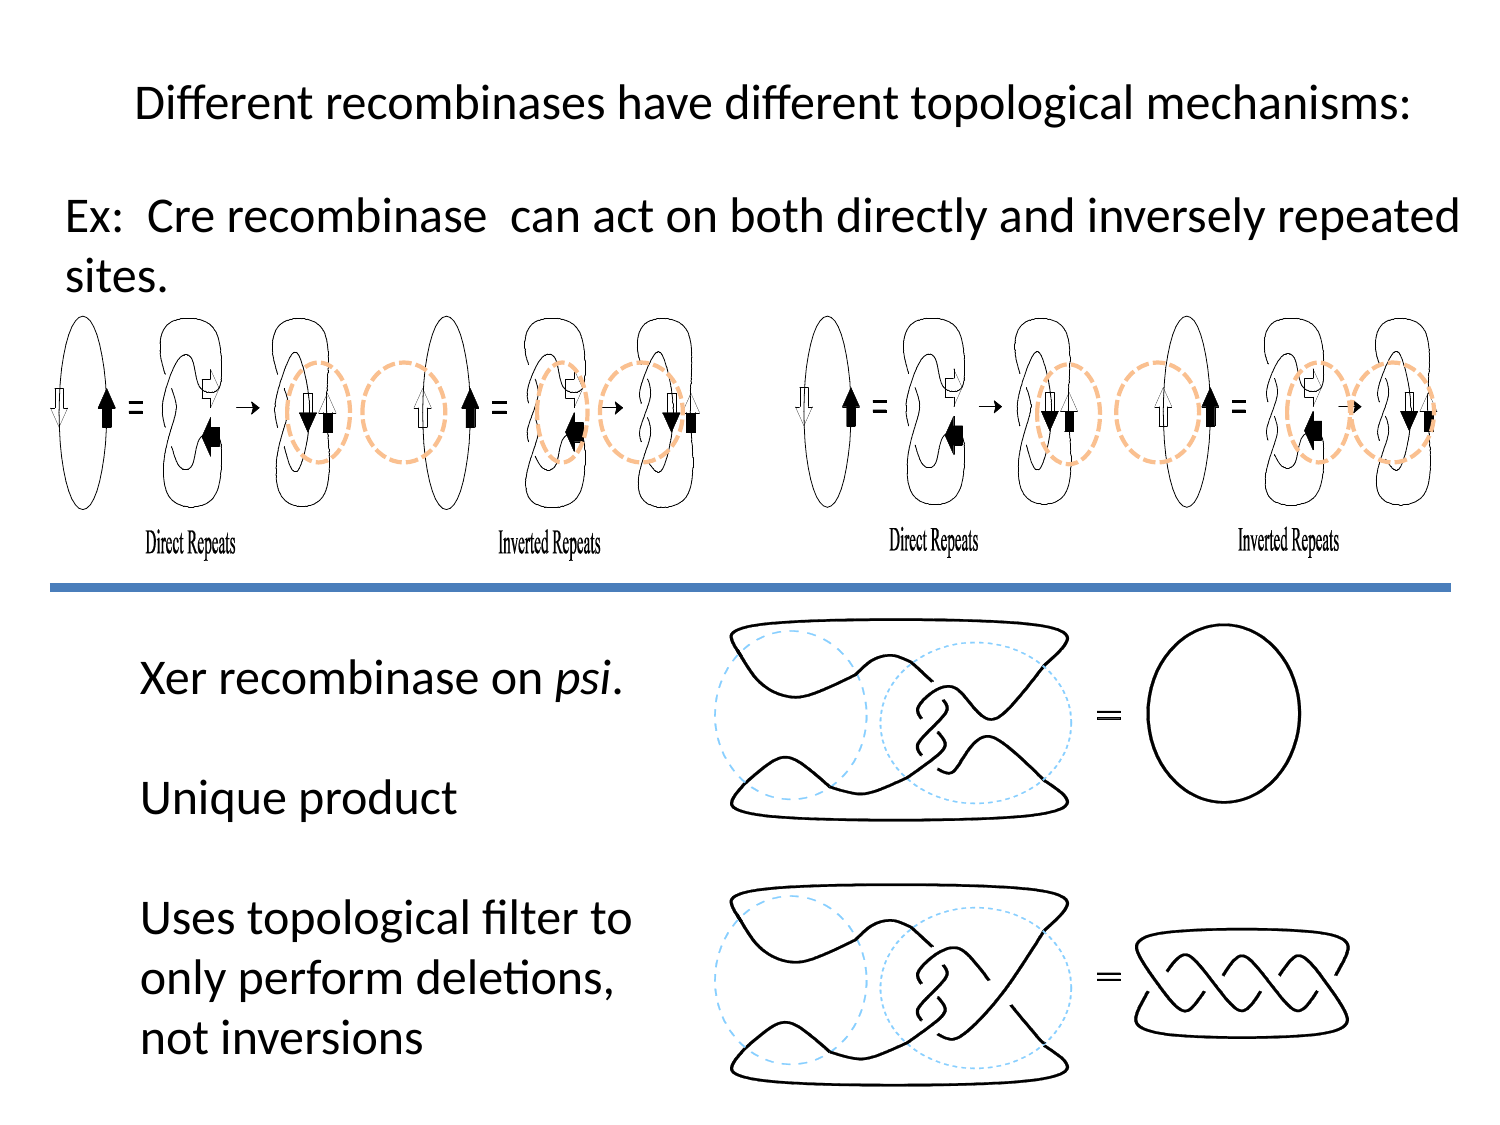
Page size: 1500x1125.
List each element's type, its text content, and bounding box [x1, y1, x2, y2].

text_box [49, 311, 1438, 563]
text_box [124, 616, 1352, 1088]
text_box Different recombinases have different topological mechanisms: [119, 62, 1428, 138]
text_box Ex: Cre recombinase can act on both directly and inversely repeated sites. [50, 174, 1500, 310]
